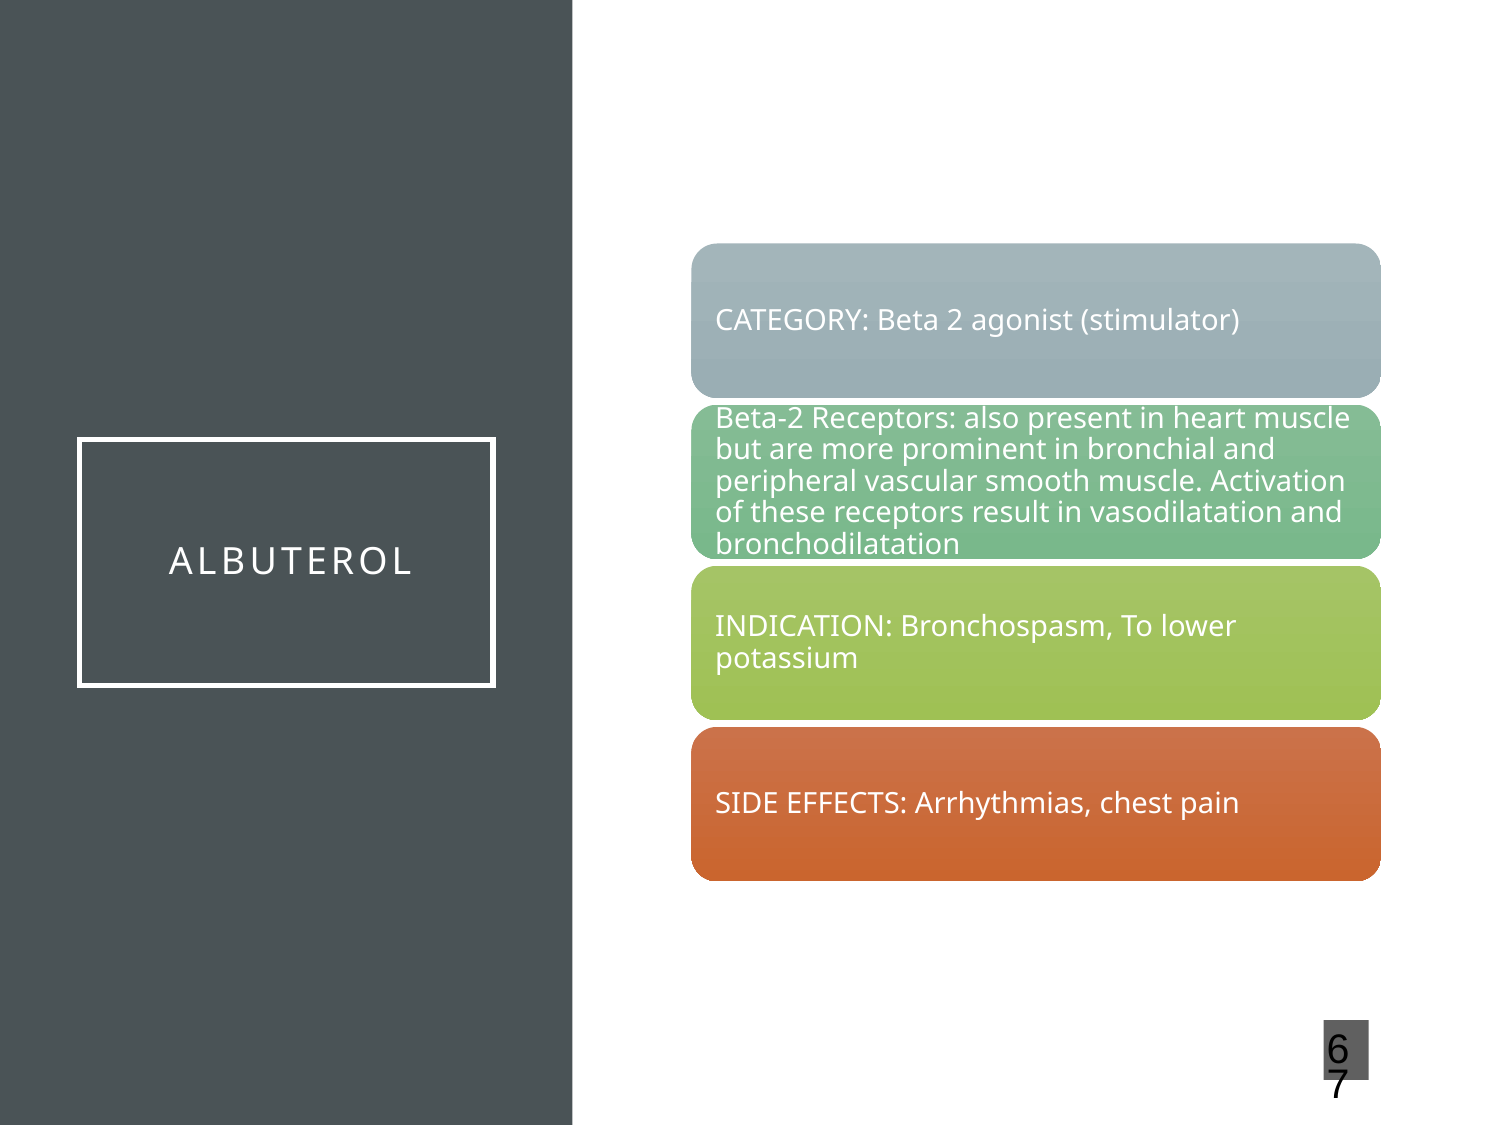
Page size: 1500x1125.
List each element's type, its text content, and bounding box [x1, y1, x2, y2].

title ALBUTEROL [77, 437, 496, 688]
slide_number 67 [1323, 1020, 1369, 1080]
text_box [573, 0, 1500, 1125]
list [691, 158, 1382, 967]
text_box [0, 0, 573, 1125]
